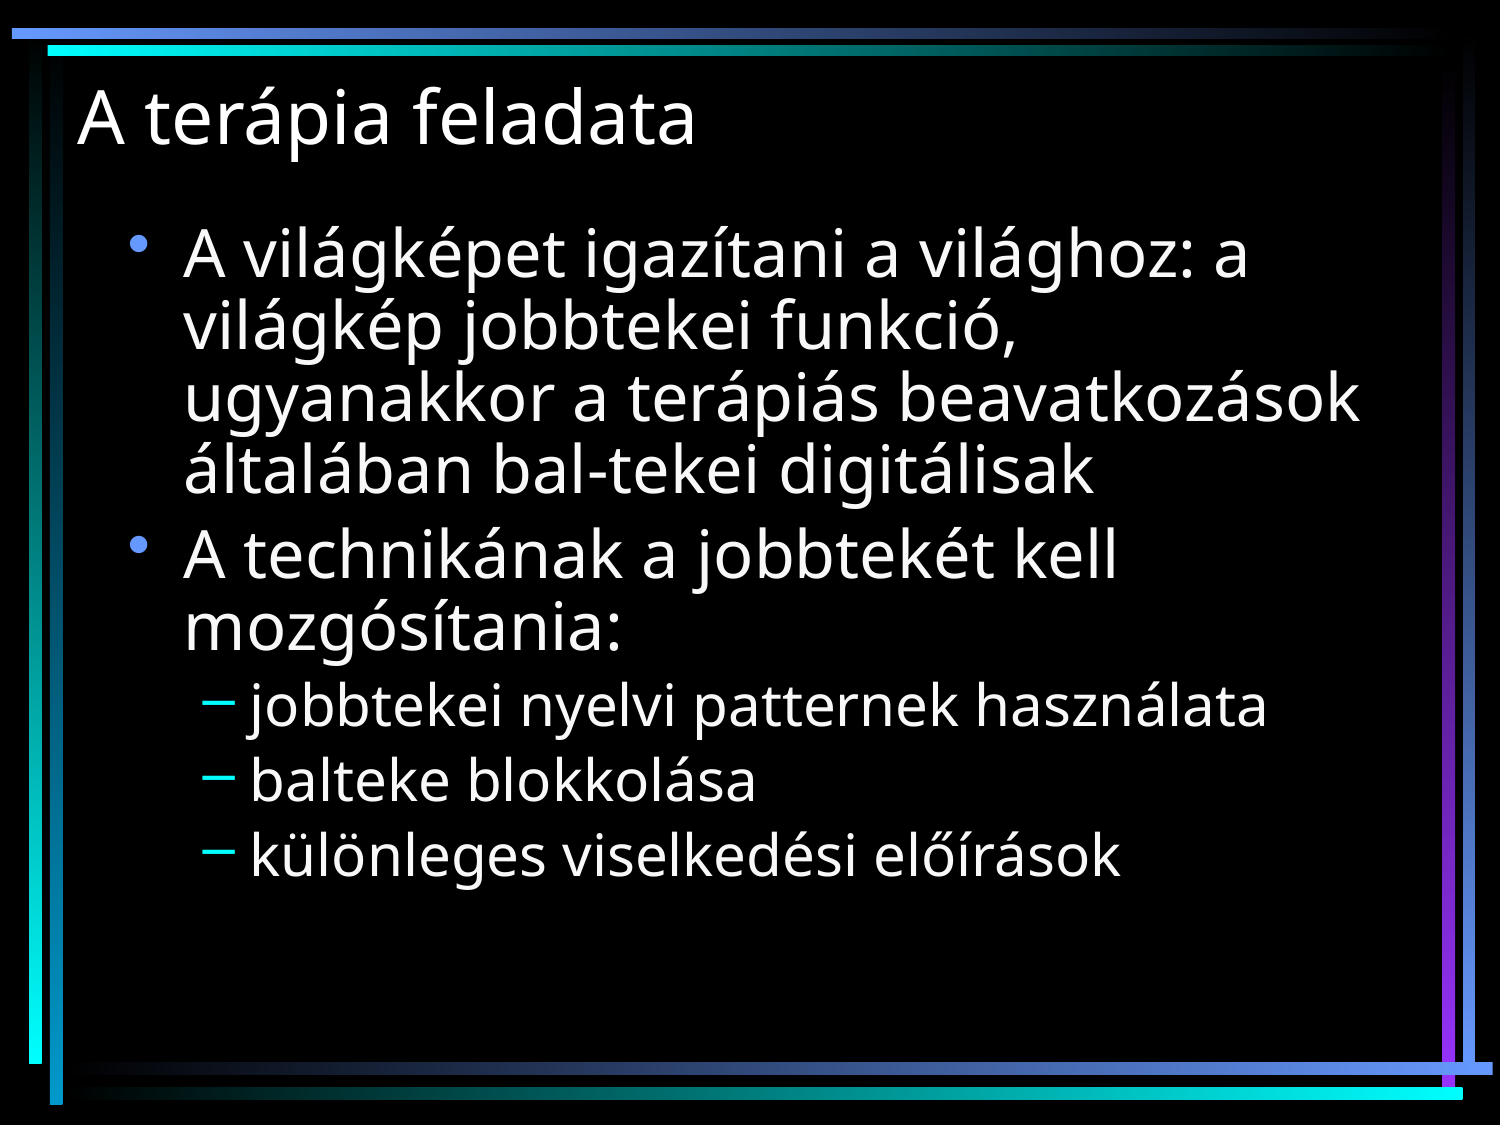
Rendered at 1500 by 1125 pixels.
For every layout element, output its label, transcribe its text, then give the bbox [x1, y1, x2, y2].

title A terápia feladata [62, 62, 1376, 201]
list A világképet igazítani a világhoz: a világkép jobbtekei funkció, ugyanakkor a terápiás beavatkozások általában bal-tekei digitálisak A technikának a jobbtekét kell mozgósítania: jobbtekei nyelvi patternek használata balteke blokkolása különleges viselkedési előírások [112, 212, 1388, 976]
